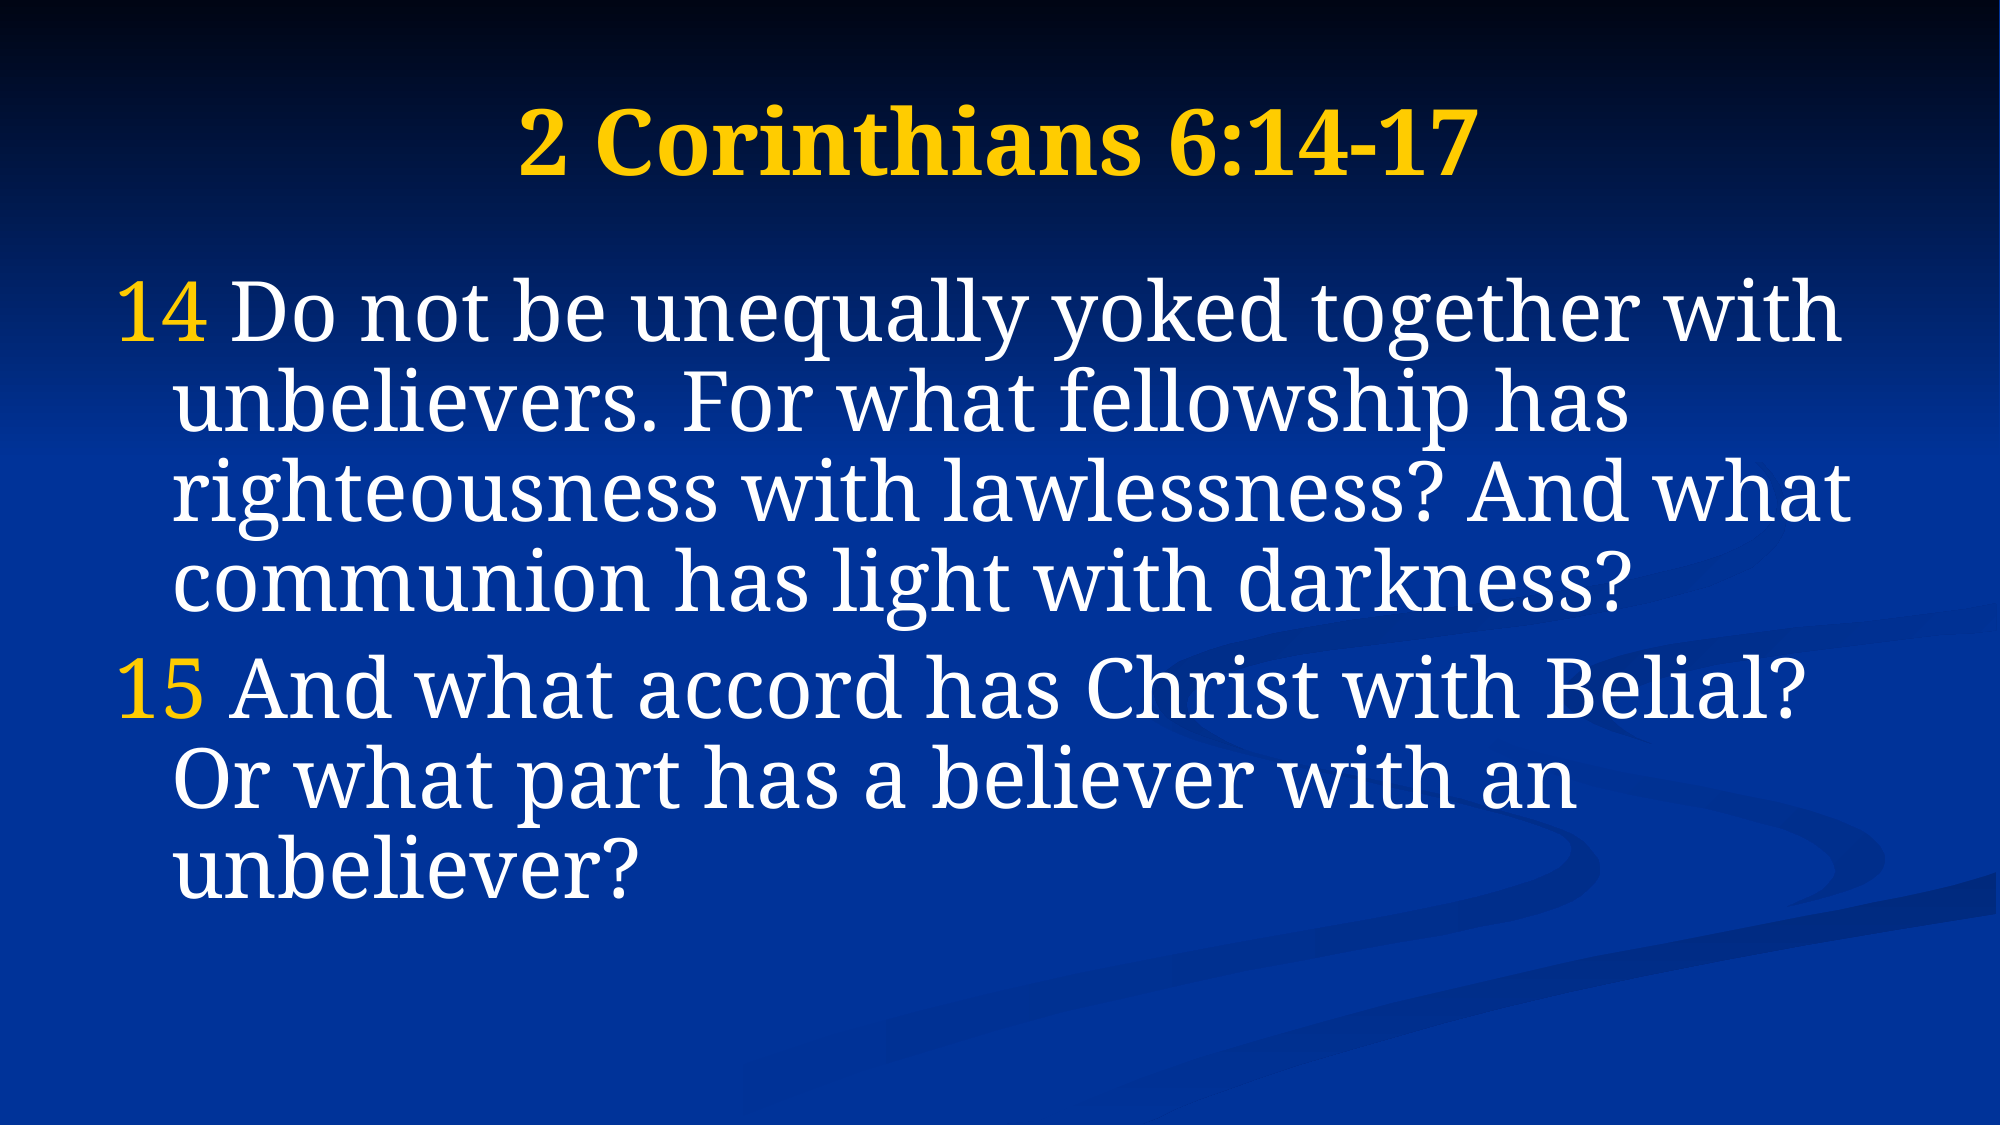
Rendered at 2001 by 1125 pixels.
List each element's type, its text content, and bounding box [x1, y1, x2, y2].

title 2 Corinthians 6:14-17 [99, 44, 1901, 233]
list 14 Do not be unequally yoked together with unbelievers. For what fellowship has righteousness with lawlessness? And what communion has light with darkness? 15 And what accord has Christ with Belial? Or what part has a believer with an unbeliever? [99, 262, 1901, 1006]
